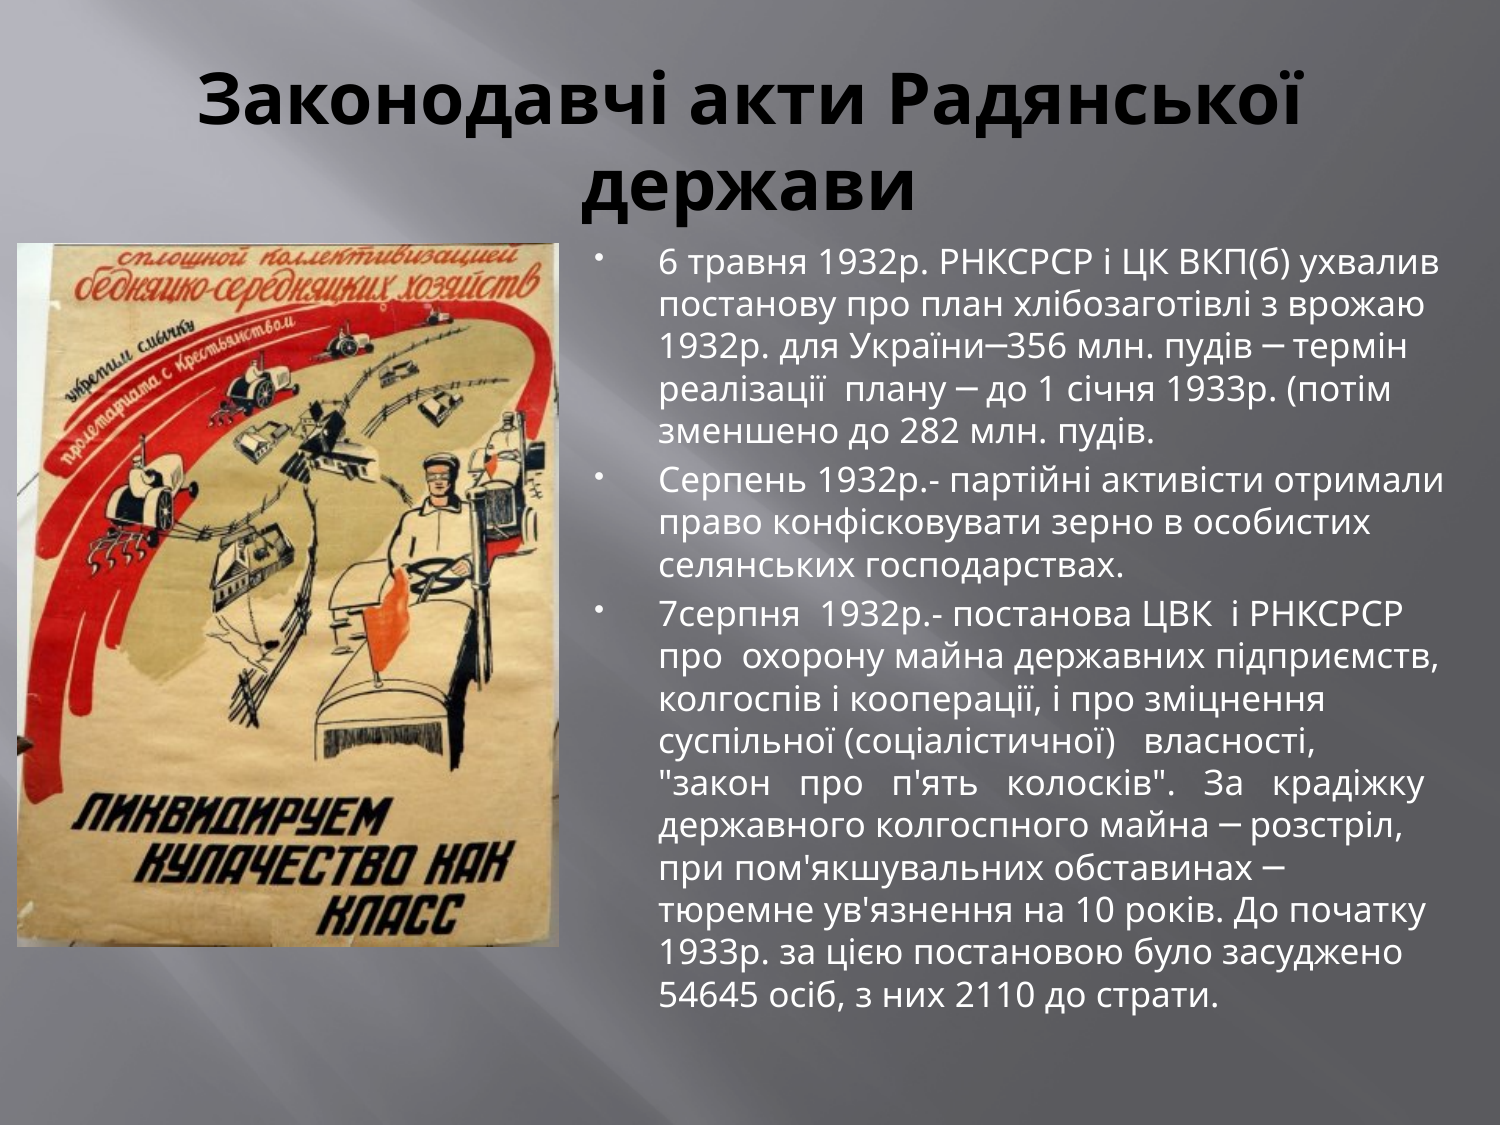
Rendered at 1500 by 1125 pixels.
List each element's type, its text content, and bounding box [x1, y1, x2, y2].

list 6 травня 1932р. РНКСРСР і ЦК ВКП(б) ухвалив постанову про план хлібозаготівлі з врожаю 1932р. для України─356 млн. пудів ─ термін реалізації плану ─ до 1 січня 1933р. (потім зменшено до 282 млн. пудів. Серпень 1932р.- партійні активісти отримали право конфісковувати зерно в особистих селянських господарствах. 7серпня 1932р.- постанова ЦВК і РНКСРСР про охорону майна державних підприємств, колгоспів і кооперації, і про зміцнення суспільної (соціалістичної) власності, "закон про п'ять колосків". За крадіжку державного колгоспного майна ─ розстріл, при пом'якшувальних обставинах ─ тюремне ув'язнення на 10 років. До початку 1933р. за цією постановою було засуджено 54645 осіб, з них 2110 до страти. [559, 231, 1462, 1062]
title Законодавчі акти Радянської держави [75, 45, 1425, 233]
picture [17, 243, 559, 947]
